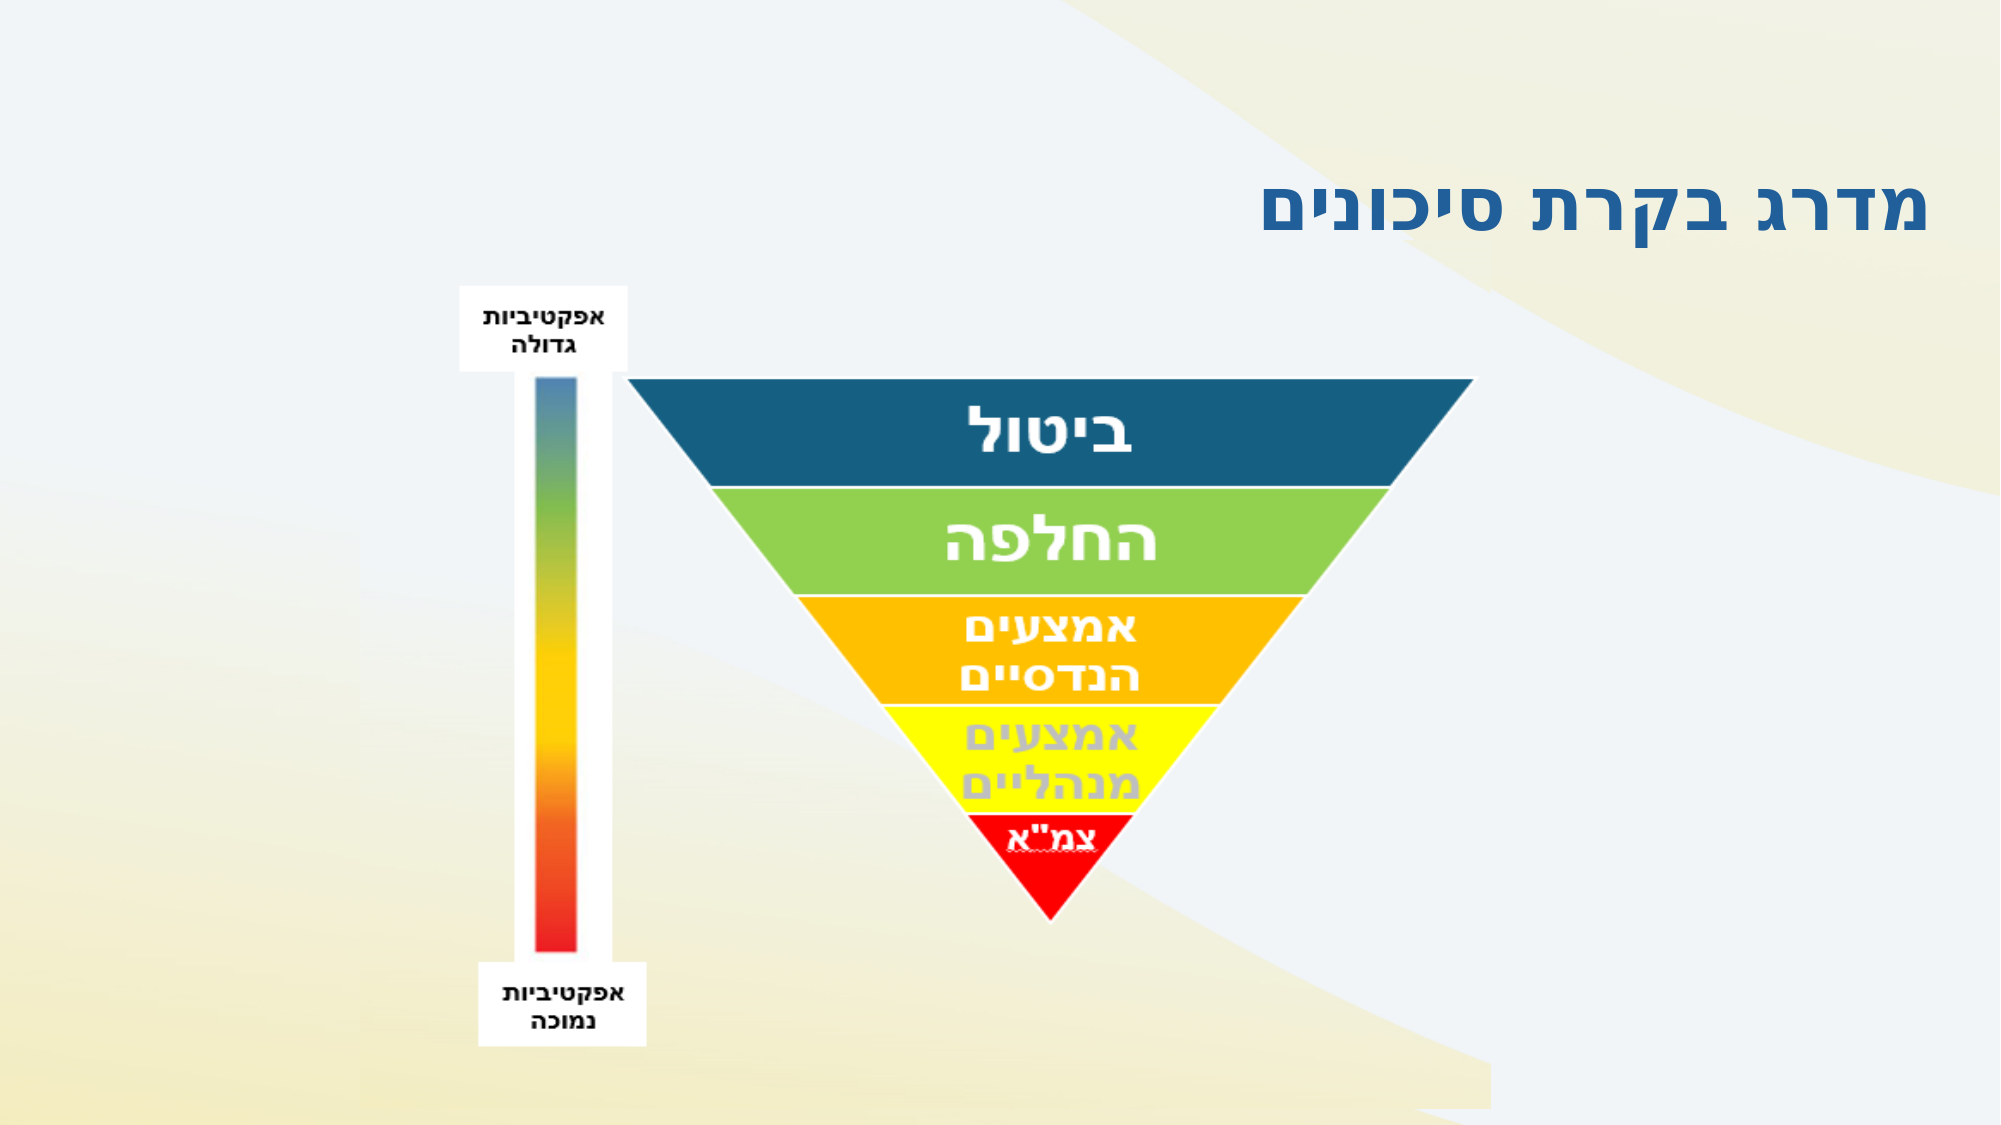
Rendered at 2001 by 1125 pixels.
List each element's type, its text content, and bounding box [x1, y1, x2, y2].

title מדרג בקרת סיכונים [853, 144, 1949, 268]
picture [0, 0, 2000, 1125]
